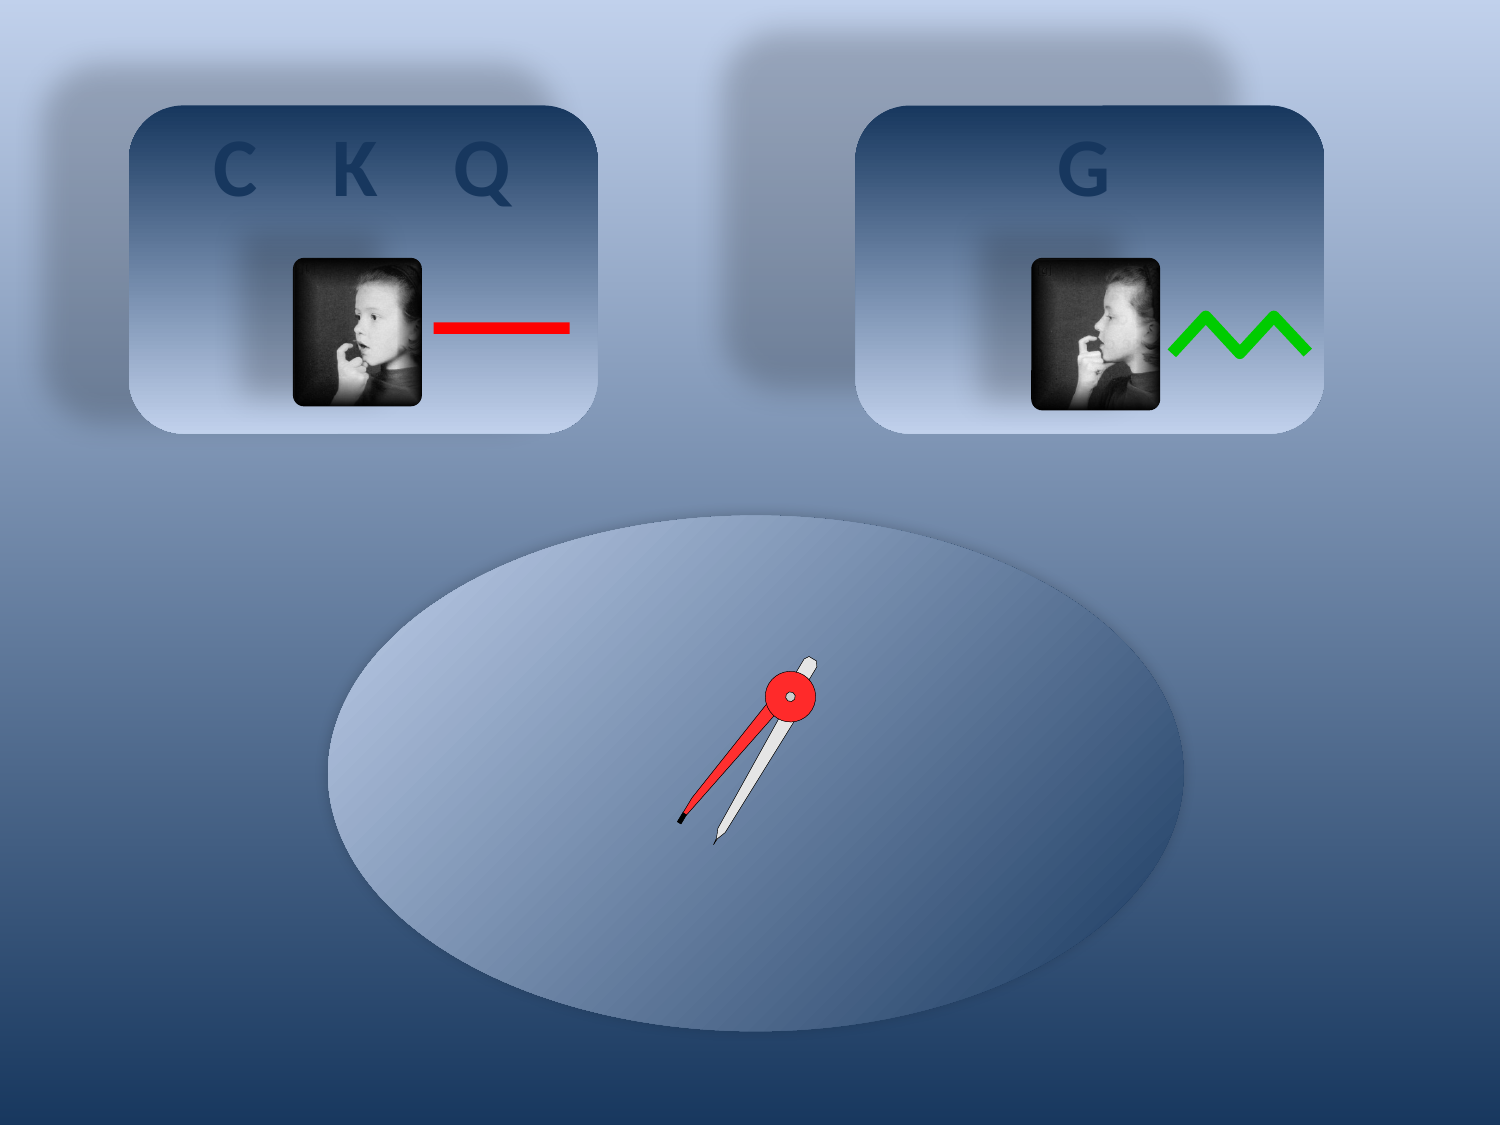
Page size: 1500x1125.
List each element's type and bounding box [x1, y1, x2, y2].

text_box [115, 68, 635, 460]
text_box [314, 513, 1210, 1046]
picture [1031, 257, 1161, 411]
picture [676, 655, 818, 846]
picture [292, 257, 423, 407]
text_box [0, 0, 1500, 1125]
text_box [841, 79, 1362, 471]
